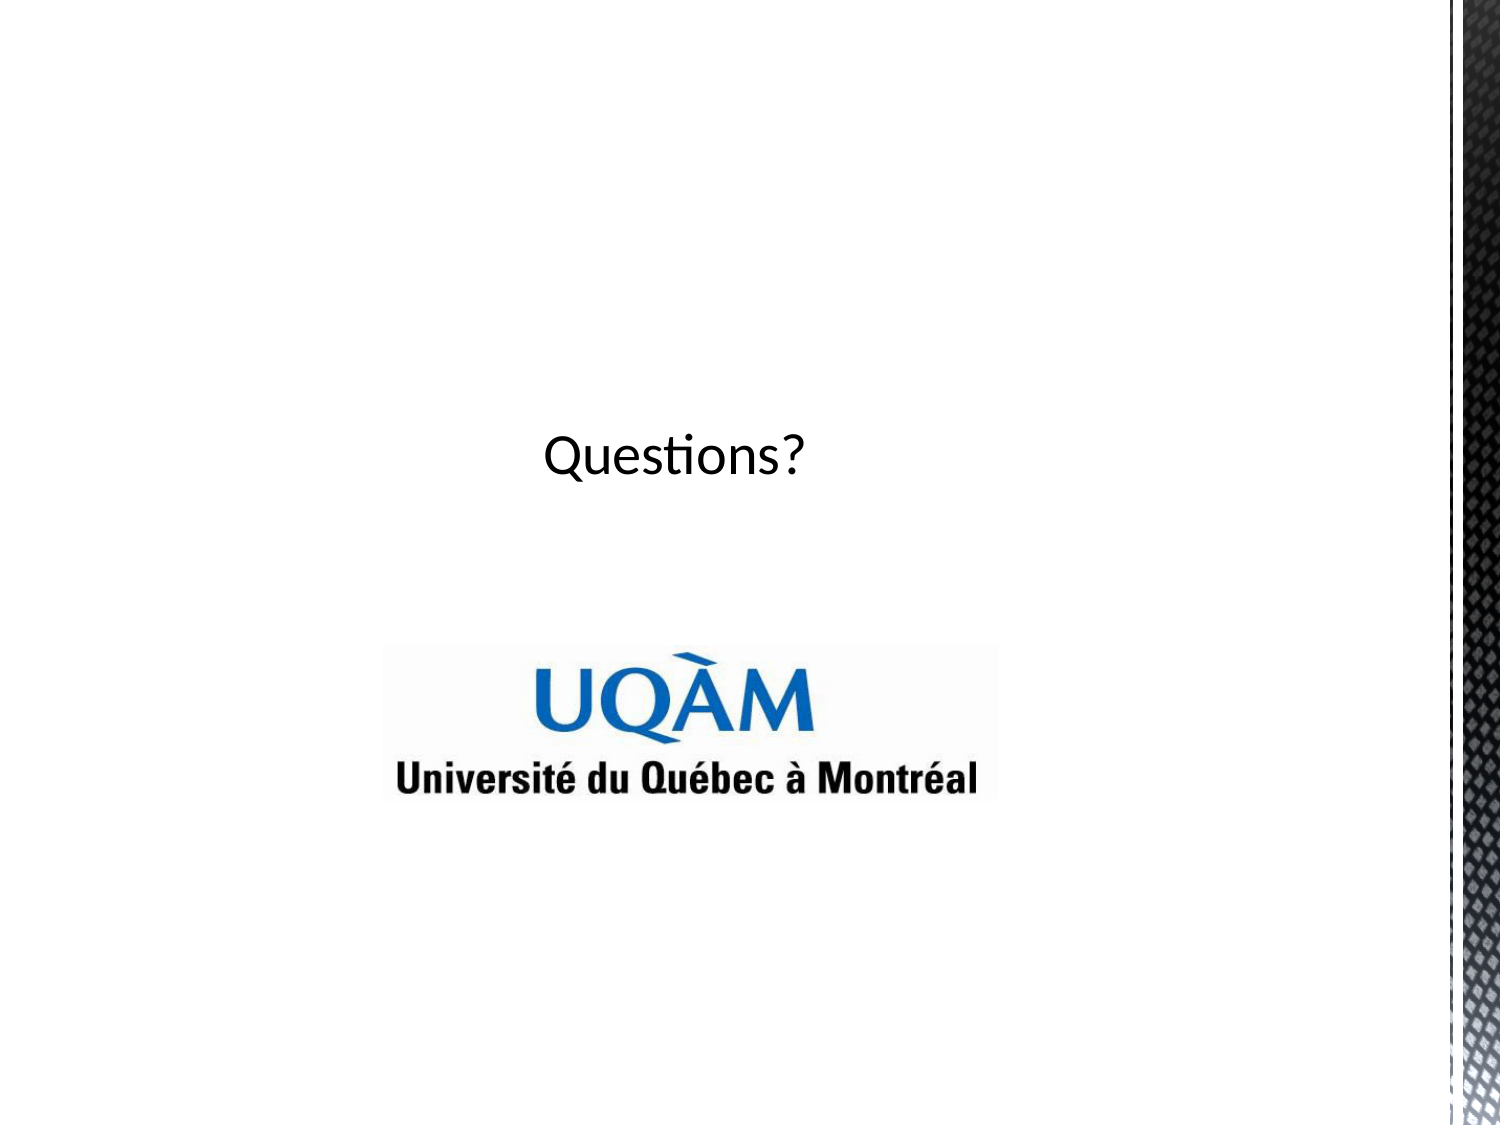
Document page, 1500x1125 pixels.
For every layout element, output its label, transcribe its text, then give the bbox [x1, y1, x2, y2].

picture [1447, 0, 1500, 1125]
title Questions? [360, 397, 823, 575]
picture [383, 644, 999, 824]
